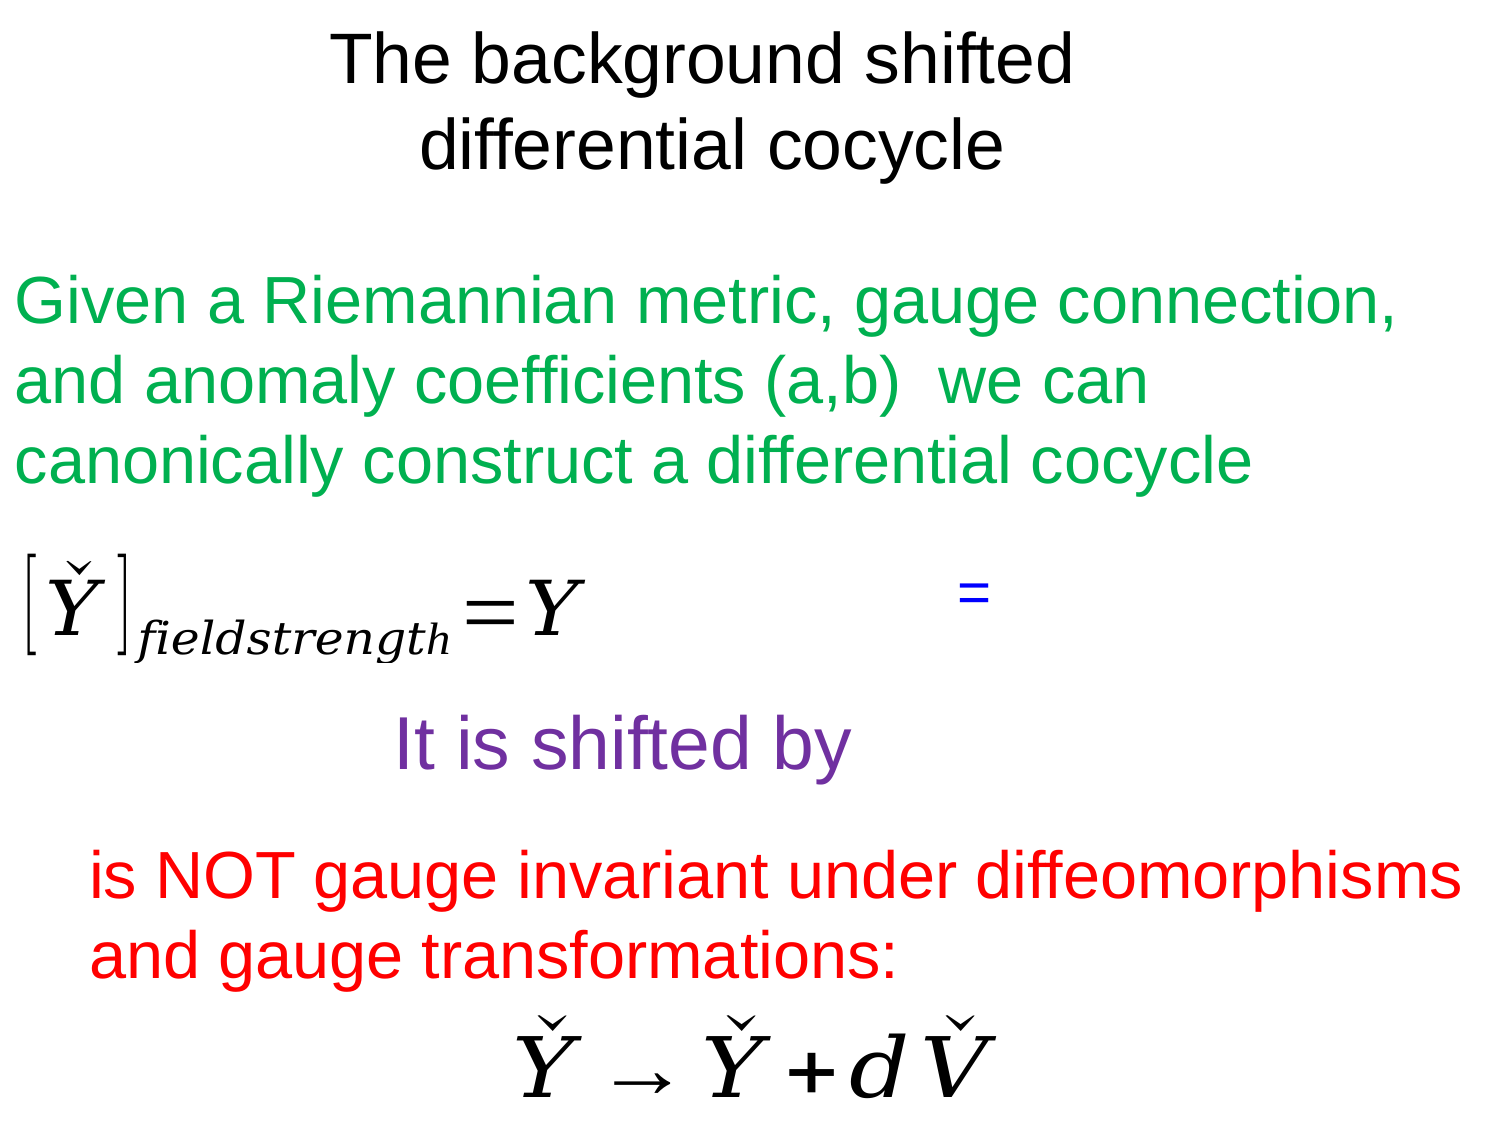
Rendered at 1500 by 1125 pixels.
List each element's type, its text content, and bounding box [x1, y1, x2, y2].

title The background shifted differential cocycle [37, 4, 1388, 192]
